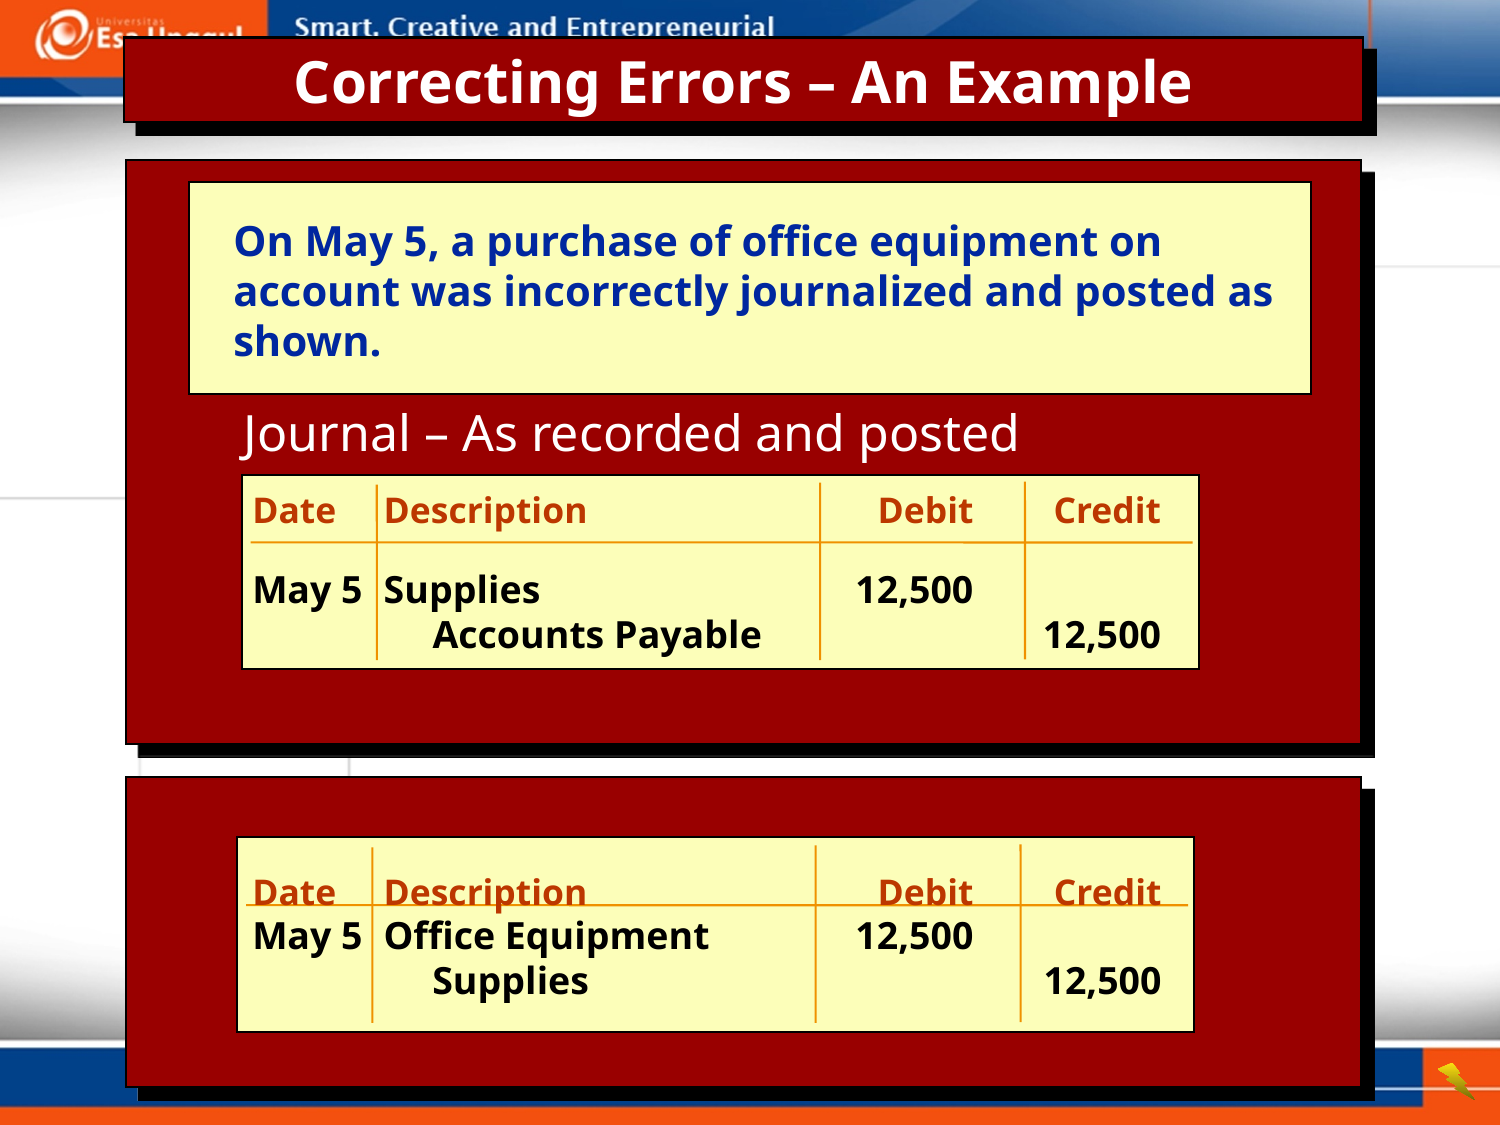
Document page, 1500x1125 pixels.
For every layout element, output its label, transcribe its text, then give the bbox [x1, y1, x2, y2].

text_box [241, 474, 1199, 480]
text_box [237, 837, 1195, 862]
text_box Journal – As recorded and posted [228, 394, 1325, 469]
text_box [241, 664, 1199, 670]
text_box [125, 160, 1362, 745]
text_box Date Description Debit Credit May 5 Office Equipment 12,500 Supplies 12,500 [237, 862, 1322, 1055]
text_box Date Description Debit Credit May 5 Supplies 12,500 Accounts Payable 12,500 [237, 480, 1264, 664]
text_box Correcting Errors – An Example [124, 37, 1364, 122]
text_box [188, 181, 1312, 395]
text_box [125, 777, 1362, 1088]
text_box On May 5, a purchase of office equipment on account was incorrectly journalized and posted as shown. [218, 207, 1314, 372]
text_box [1437, 1062, 1476, 1101]
picture [0, 0, 1500, 1125]
